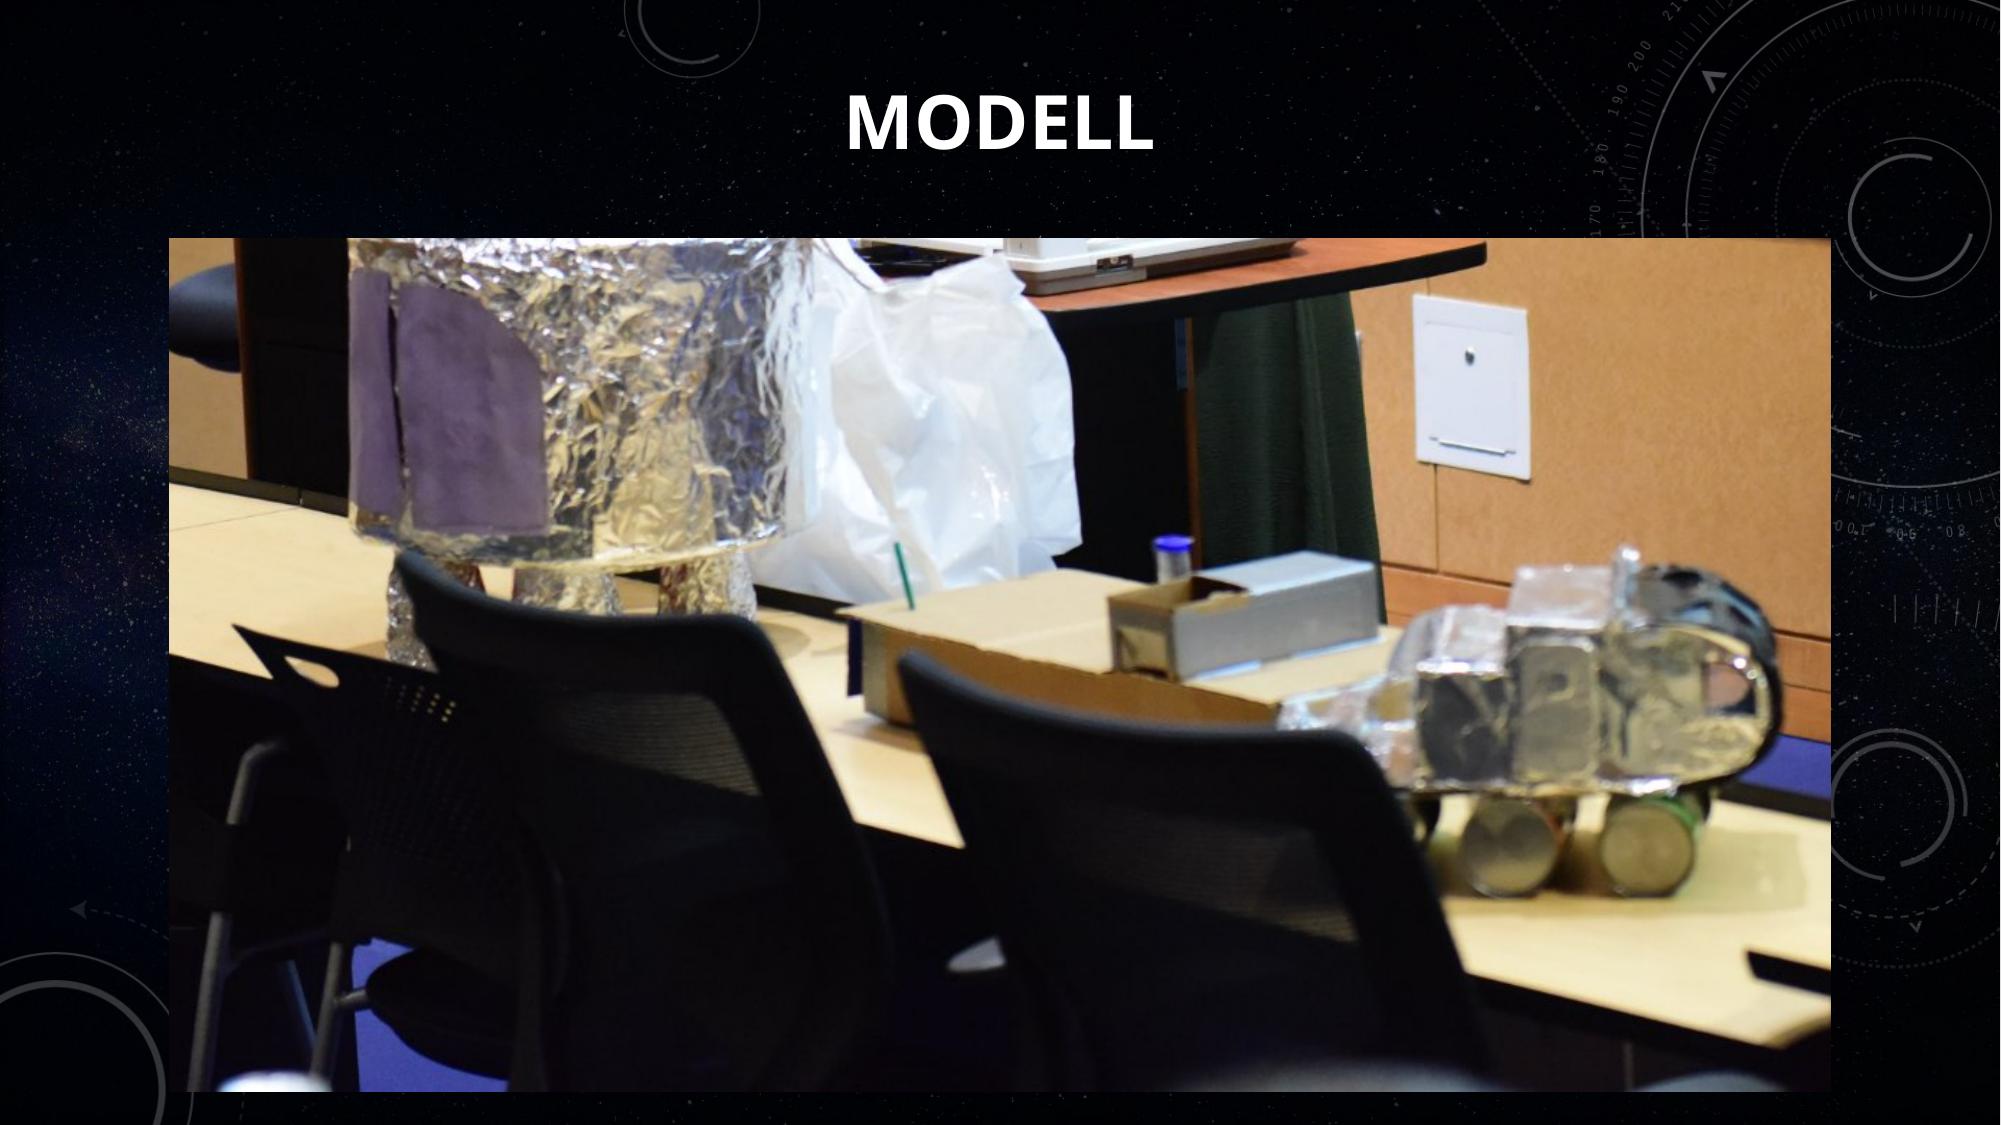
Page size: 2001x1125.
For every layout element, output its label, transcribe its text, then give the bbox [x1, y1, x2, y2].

title Modell [169, 0, 1831, 238]
picture [0, 0, 2001, 1125]
